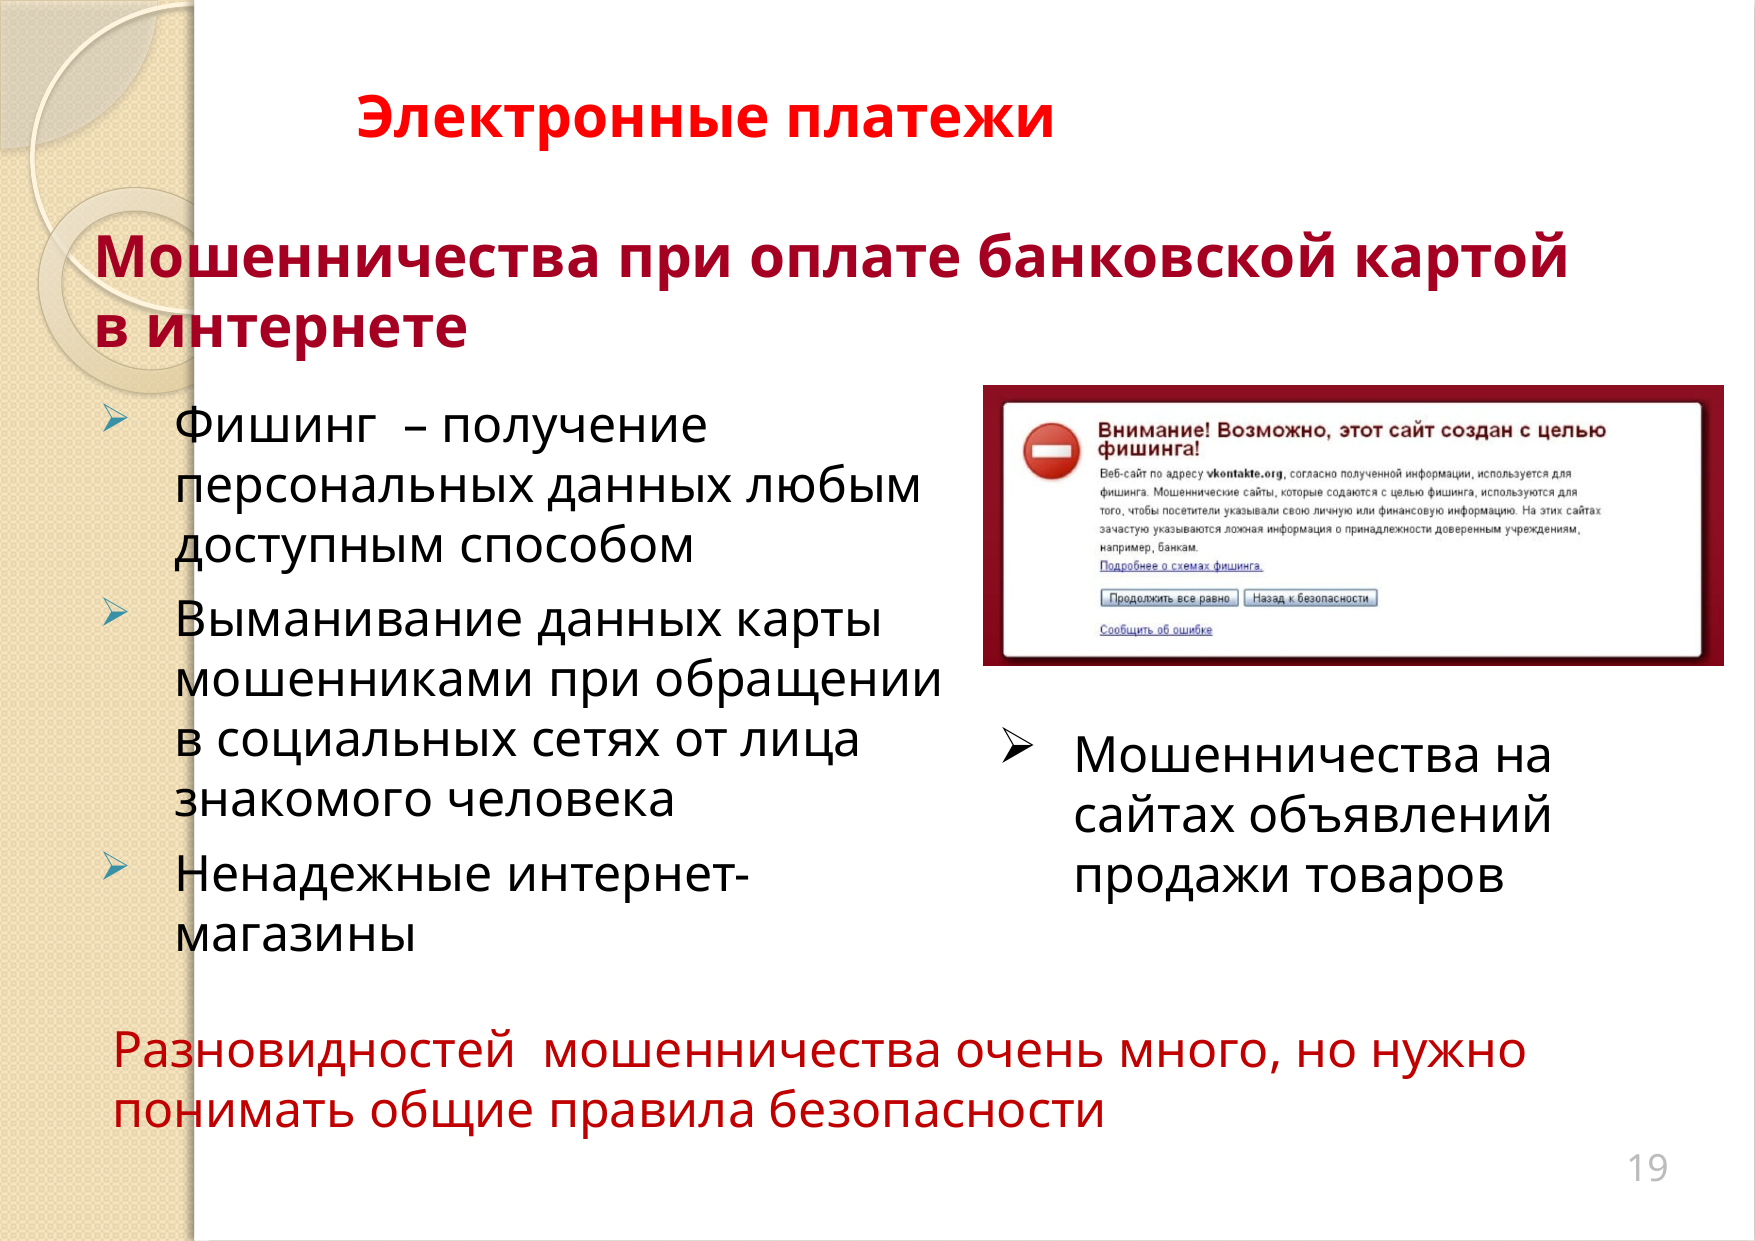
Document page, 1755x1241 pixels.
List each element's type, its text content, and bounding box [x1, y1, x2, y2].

slide_number 19 [1597, 1133, 1699, 1205]
list Электронные платежи [327, 70, 1453, 158]
text_box Мошенничества на сайтах объявлений продажи товаров [983, 714, 1676, 910]
text_box Разновидностей мошенничества очень много, но нужно понимать общие правила безопасности [97, 1010, 1697, 1145]
picture [983, 385, 1724, 667]
text_box Мошенничества при оплате банковской картой в интернете [79, 211, 1634, 339]
list Фишинг – получение персональных данных любым доступным способом Выманивание данных карты мошенниками при обращении в социальных сетях от лица знакомого человека Ненадежные интернет-магазины [82, 383, 984, 1109]
